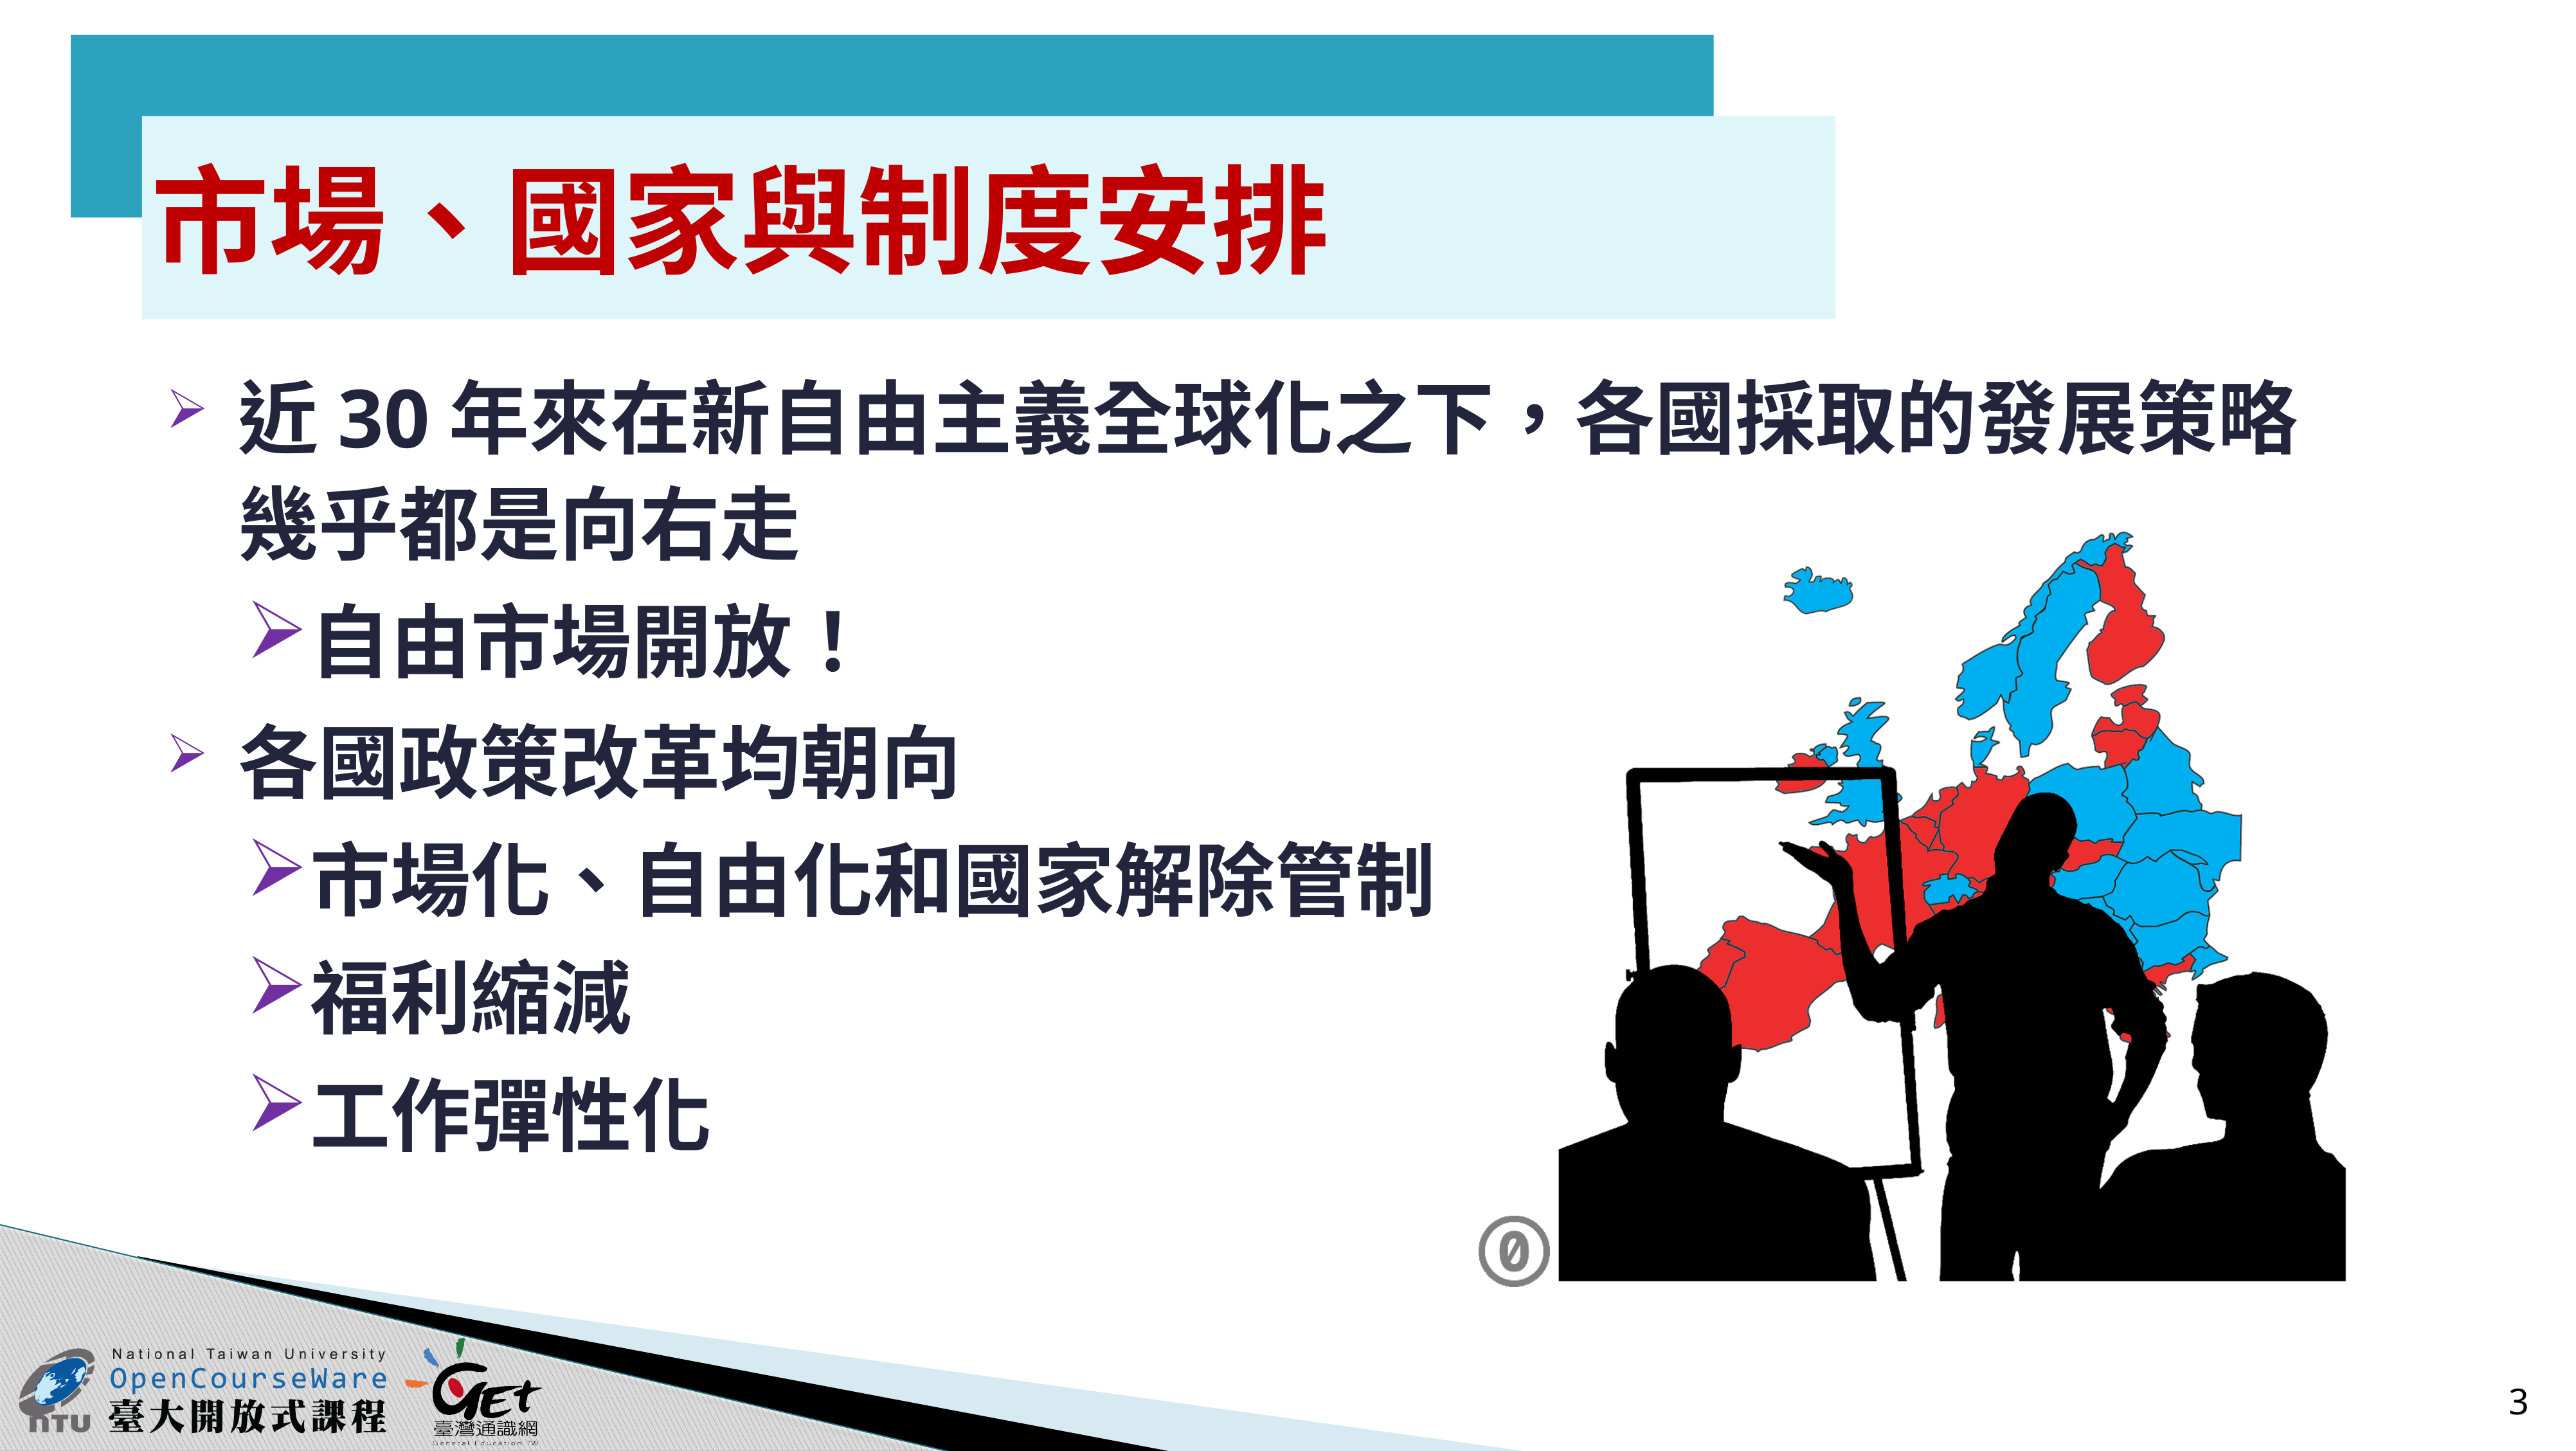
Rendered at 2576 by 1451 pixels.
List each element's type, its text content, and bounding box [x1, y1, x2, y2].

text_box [1479, 521, 2390, 1287]
title 市場、國家與制度安排 [141, 116, 1835, 320]
list 近30年來在新自由主義全球化之下，各國採取的發展策略幾乎都是向右走 自由市場開放！ 各國政策改革均朝向 市場化、自由化和國家解除管制 福利縮減 工作彈性化 [125, 353, 2363, 1311]
slide_number 3 [2435, 1355, 2539, 1433]
picture [0, 1328, 552, 1451]
